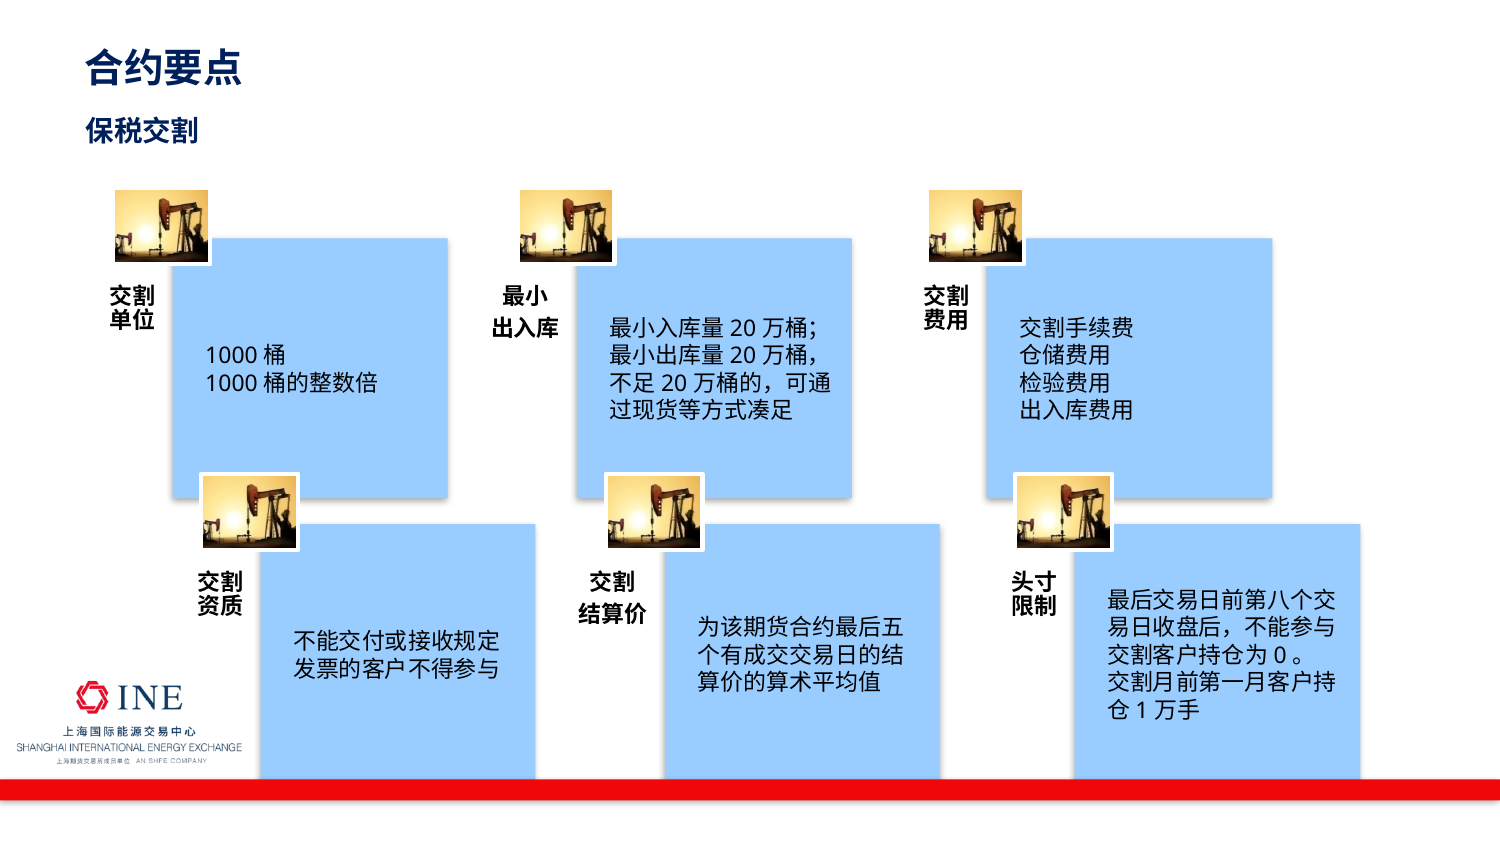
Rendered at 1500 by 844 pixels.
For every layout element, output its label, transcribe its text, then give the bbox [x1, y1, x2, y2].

picture [0, 663, 248, 780]
text_box [0, 779, 1500, 801]
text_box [106, 187, 1361, 785]
text_box 合约要点 [70, 35, 1282, 106]
text_box 保税交割 [78, 105, 1332, 155]
